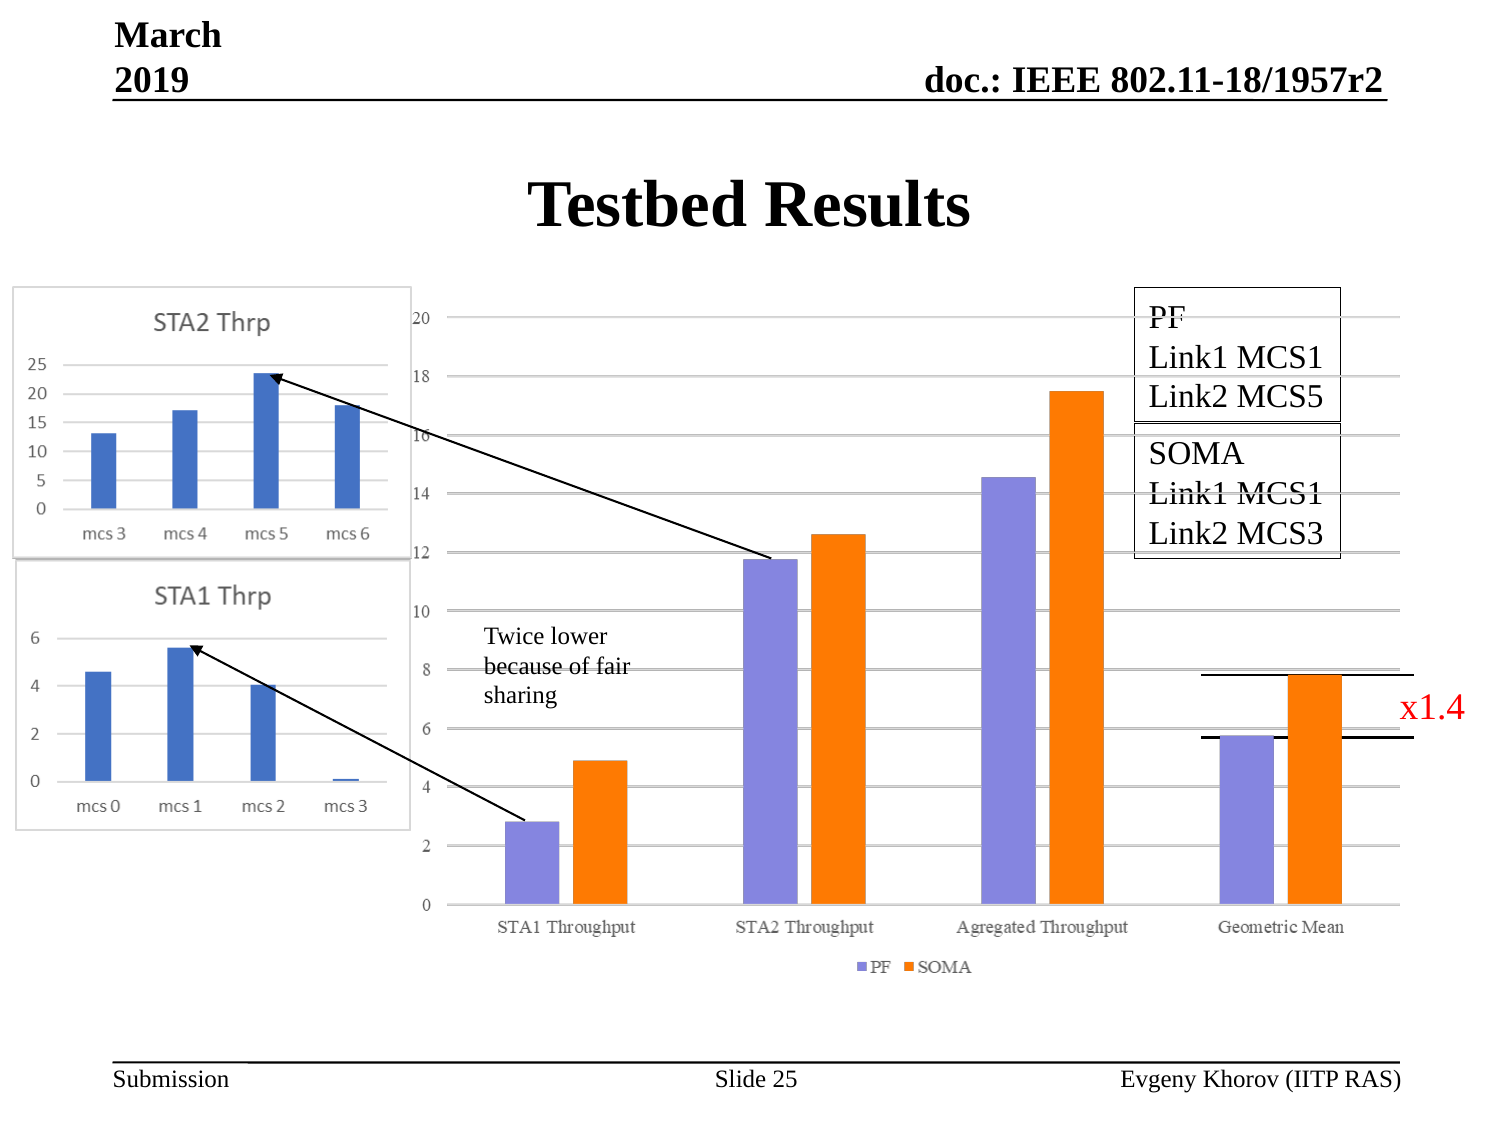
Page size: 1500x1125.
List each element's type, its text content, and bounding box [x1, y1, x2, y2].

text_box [189, 645, 526, 821]
title Testbed Results [112, 112, 1388, 288]
text_box PF Link1 MCS1 Link2 MCS5 [1134, 287, 1341, 293]
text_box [1428, 674, 1481, 738]
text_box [269, 374, 772, 559]
picture [12, 286, 1424, 996]
footer Evgeny Khorov (IITP RAS) [949, 1061, 1402, 1093]
slide_number Slide 25 [712, 1061, 800, 1093]
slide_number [114, 54, 265, 101]
